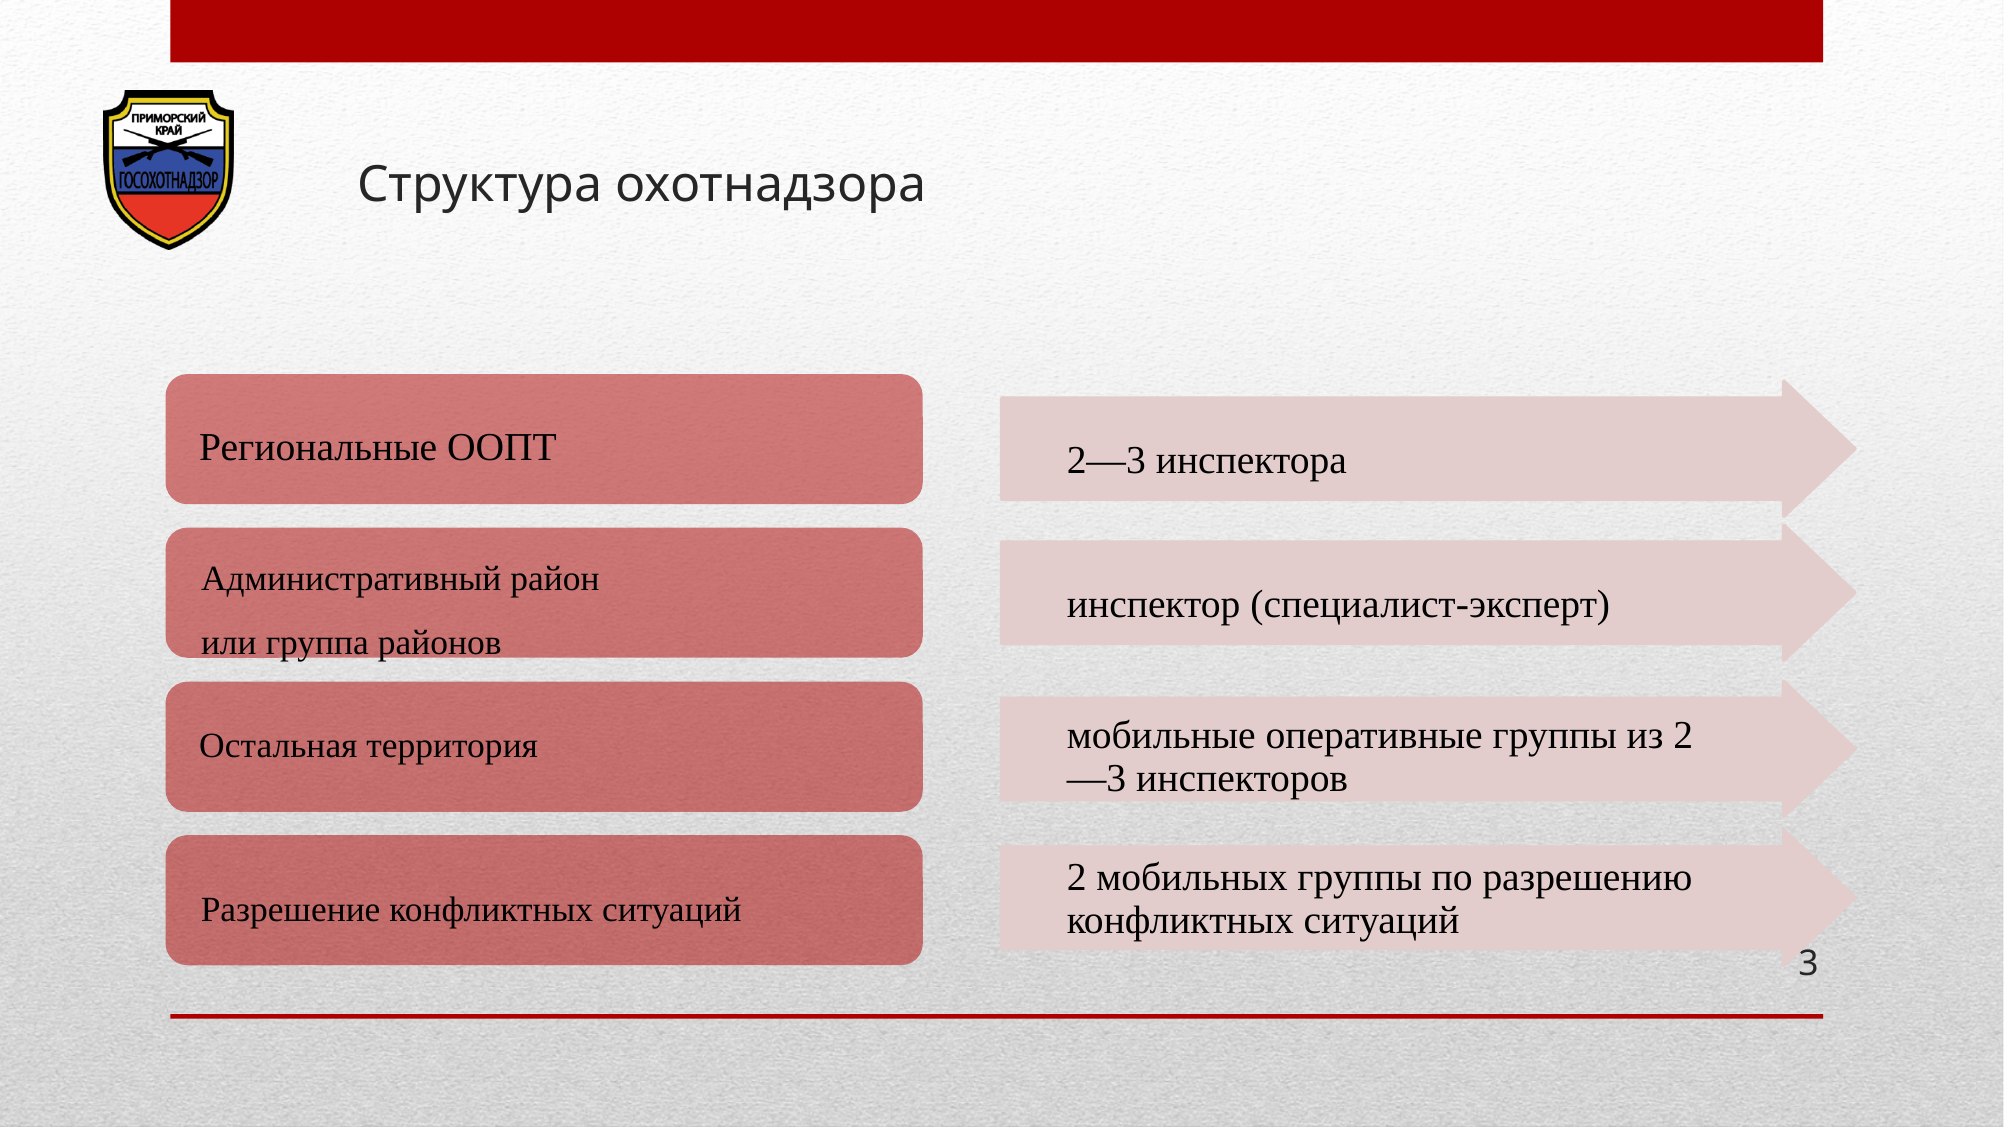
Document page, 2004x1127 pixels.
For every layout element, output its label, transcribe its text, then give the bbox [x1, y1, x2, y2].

text_box [999, 679, 1857, 819]
text_box Региональные ООПТ [181, 405, 655, 478]
text_box Административный район или группа районов [183, 540, 781, 671]
text_box 2 мобильных группы по разрешению конфликтных ситуаций [1048, 847, 1759, 951]
text_box [999, 828, 1857, 967]
text_box инспектор (специалист-эксперт) [1048, 561, 1744, 635]
text_box [999, 379, 1857, 518]
text_box [999, 523, 1857, 662]
text_box [163, 372, 925, 507]
text_box [163, 833, 925, 968]
title Структура охотнадзора [339, 32, 1807, 221]
text_box мобильные оперативные группы из 2—3 инспекторов [1048, 705, 1744, 809]
text_box Разрешение конфликтных ситуаций [183, 870, 923, 938]
picture [103, 89, 235, 251]
text_box [163, 525, 925, 660]
slide_number 3 [1669, 934, 1837, 995]
text_box Остальная территория [181, 706, 734, 774]
text_box [163, 679, 925, 814]
text_box 2—3 инспектора [1048, 417, 1523, 491]
